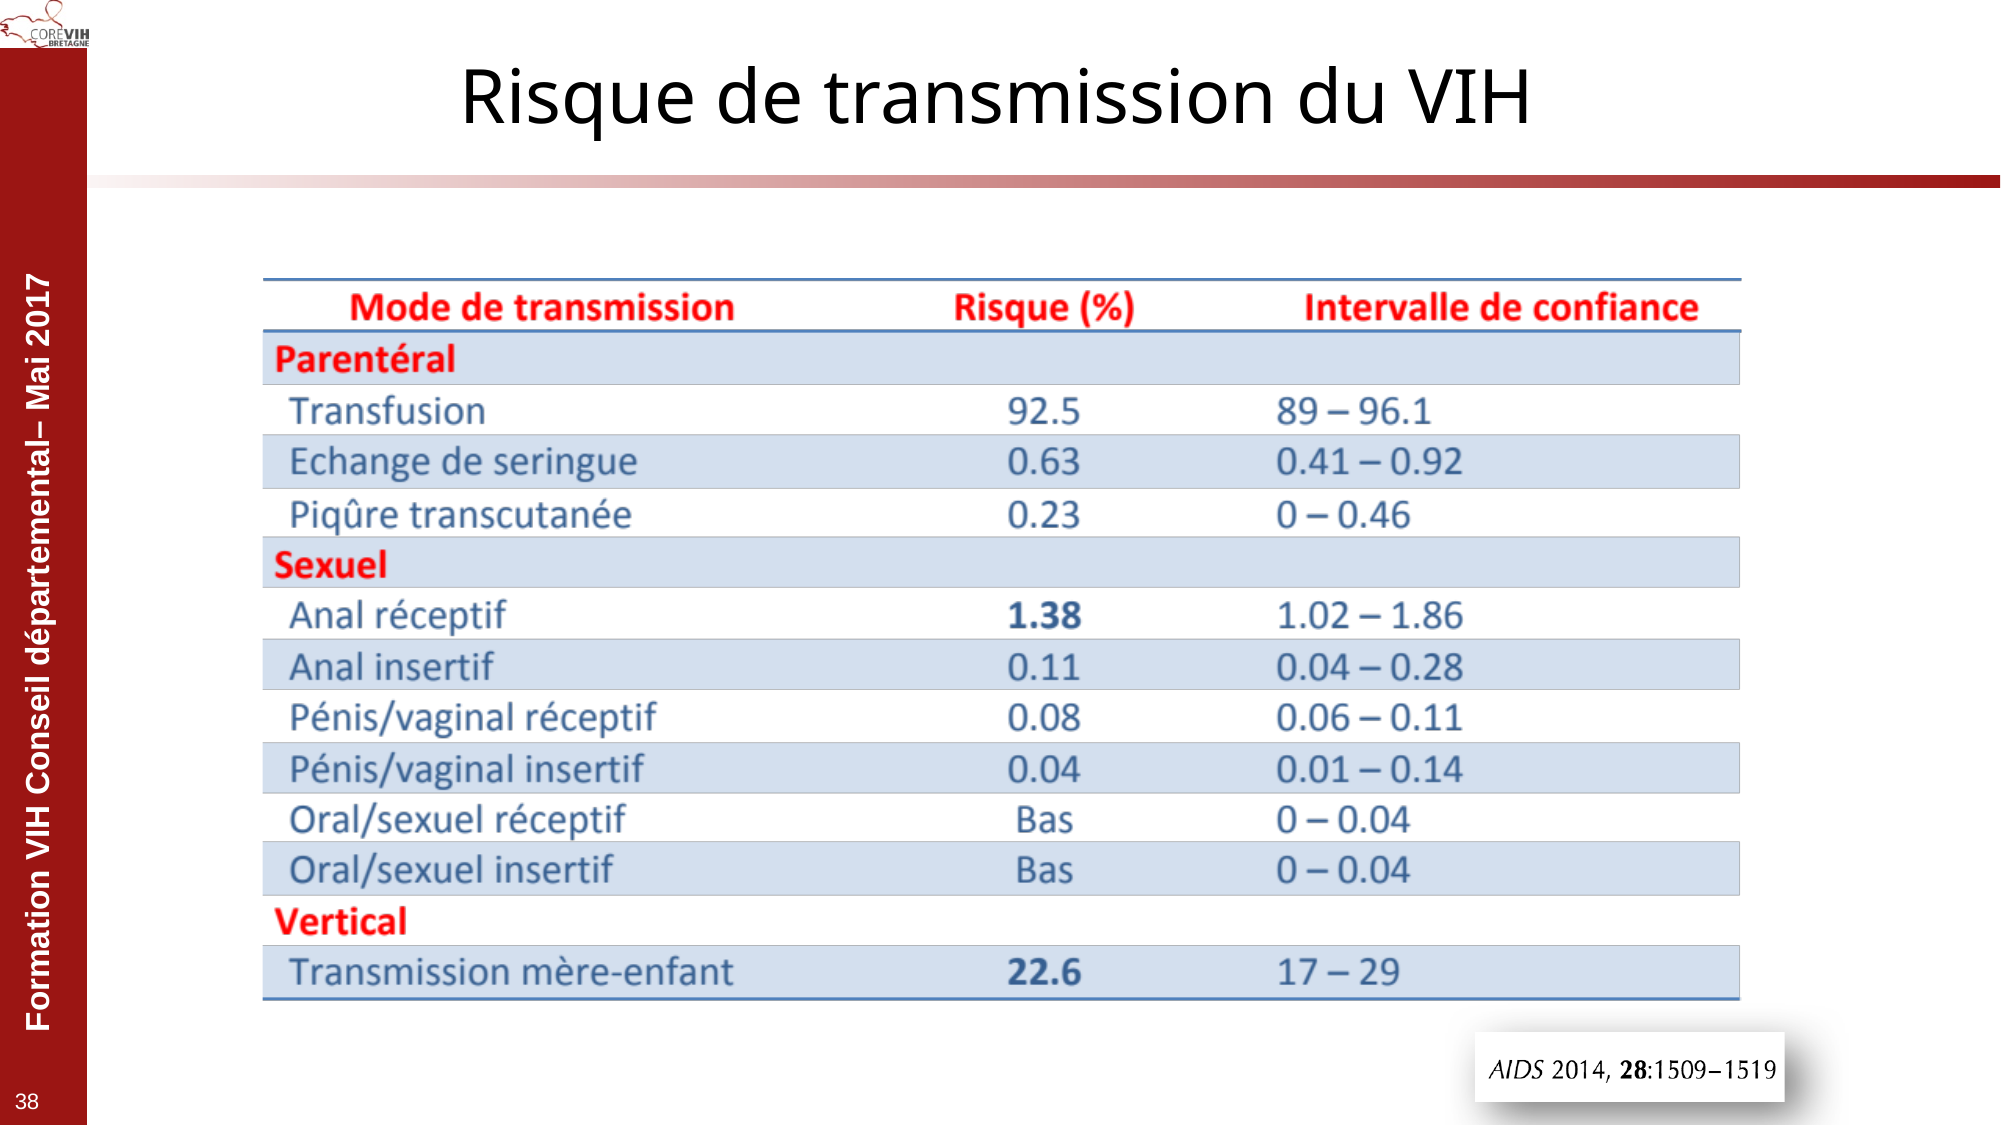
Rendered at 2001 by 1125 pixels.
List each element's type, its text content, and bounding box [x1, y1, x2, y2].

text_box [262, 277, 1749, 1037]
picture [1474, 1032, 1785, 1102]
picture [0, 0, 89, 48]
title Risque de transmission du VIH [145, 27, 1850, 159]
